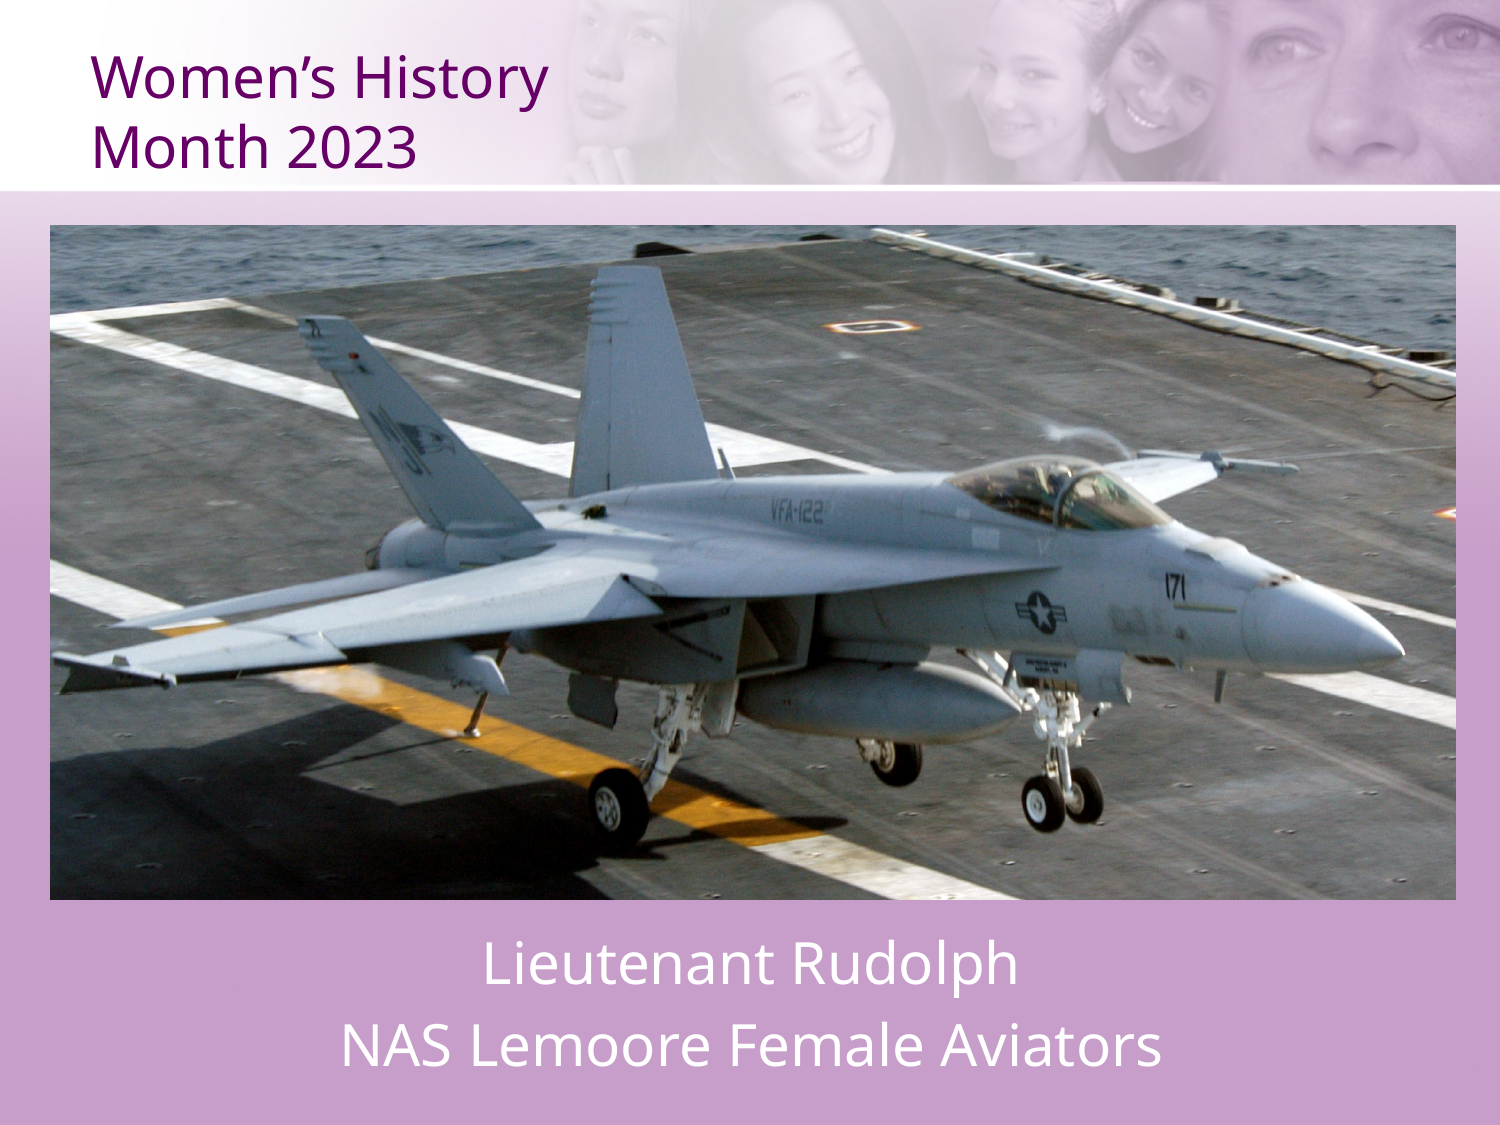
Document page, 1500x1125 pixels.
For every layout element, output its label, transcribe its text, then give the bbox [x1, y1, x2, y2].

picture [0, 0, 1500, 1125]
list Lieutenant Rudolph NAS Lemoore Female Aviators [2, 918, 1500, 1050]
title Women’s History Month 2023 [75, 12, 1188, 188]
